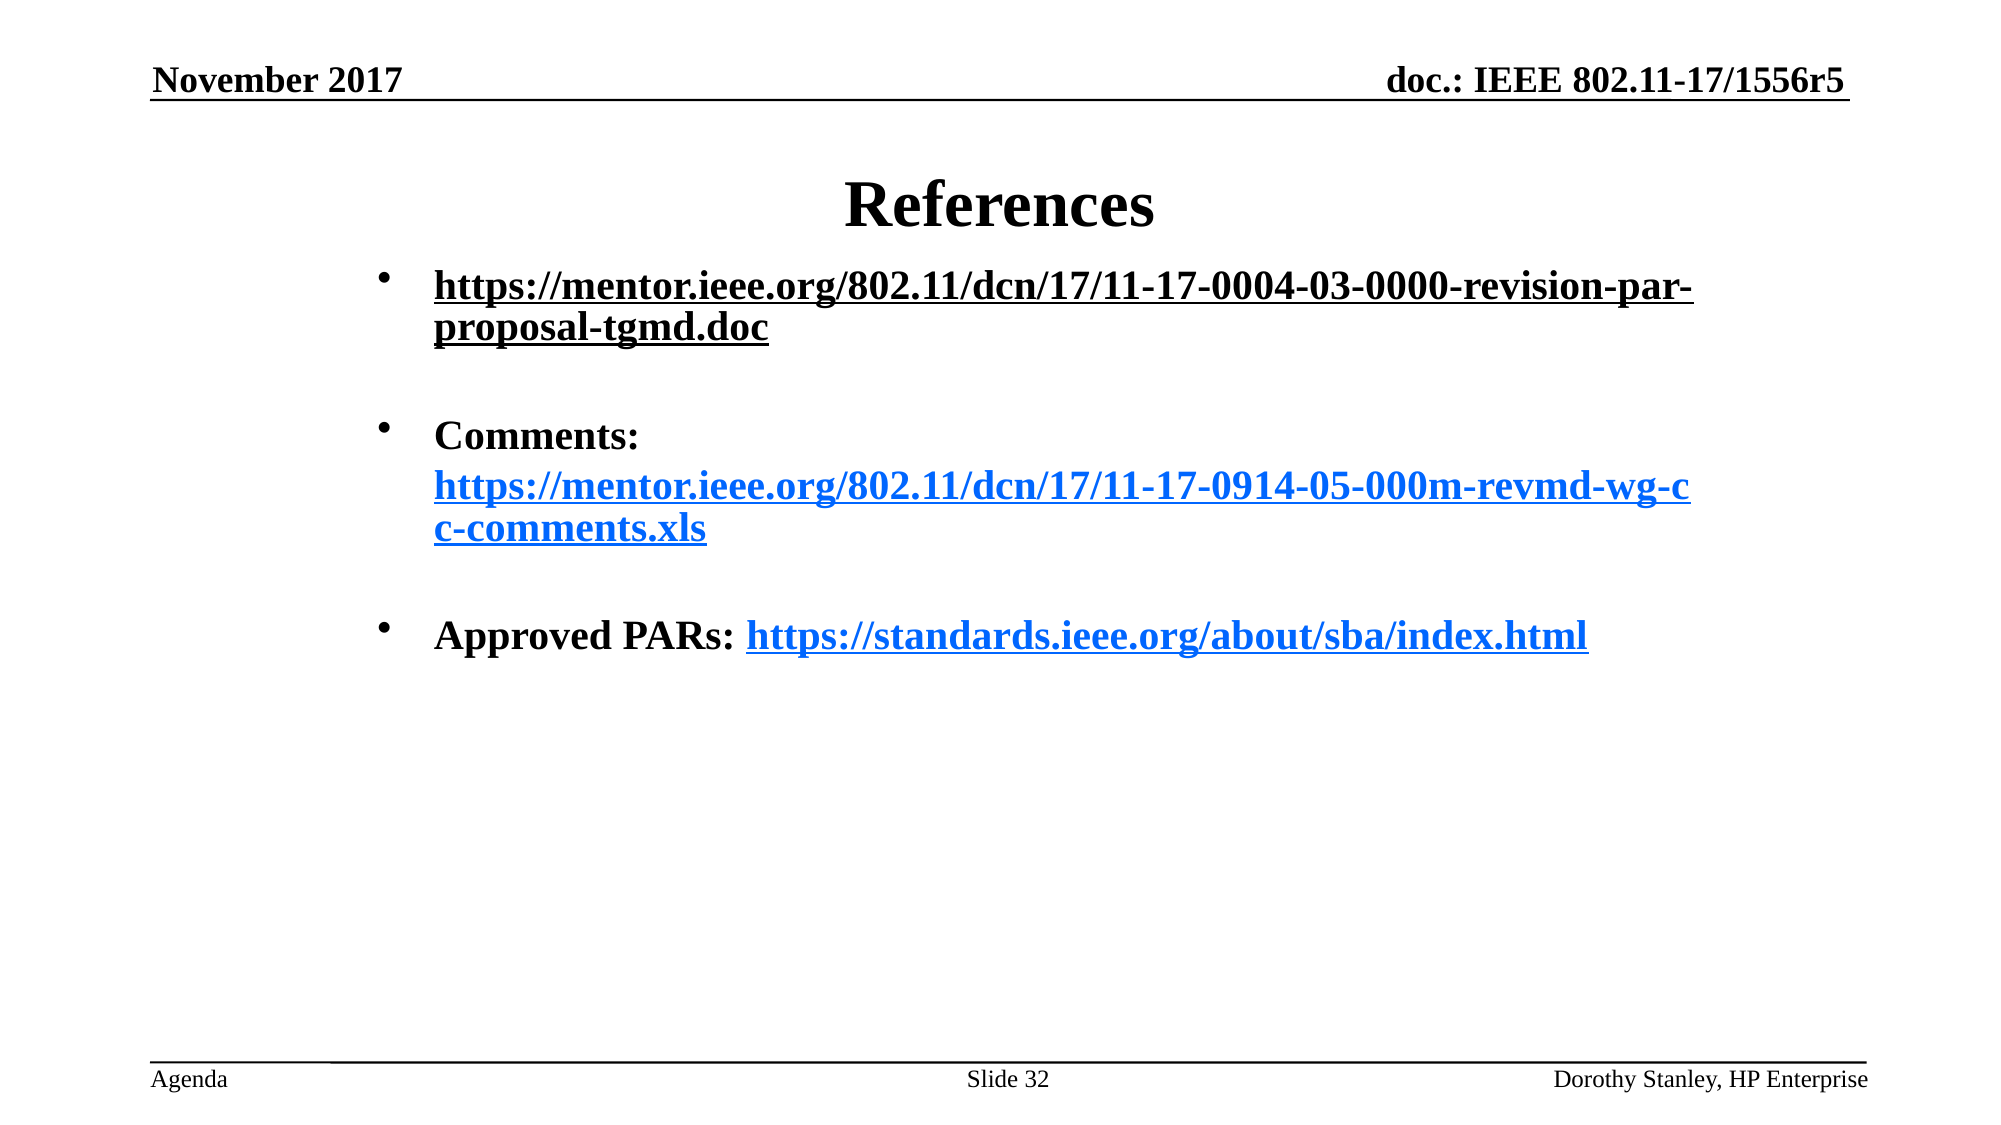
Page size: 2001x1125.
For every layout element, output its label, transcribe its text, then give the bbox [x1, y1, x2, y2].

footer Dorothy Stanley, HP Enterprise [1713, 1062, 1869, 1093]
list https://mentor.ieee.org/802.11/dcn/17/11-17-0004-03-0000-revision-par-proposal-tgmd.doc Comments: https://mentor.ieee.org/802.11/dcn/17/11-17-0914-05-000m-revmd-wg-cc-comments.xls Approved PARs: https://standards.ieee.org/about/sba/index.html [362, 249, 1713, 1125]
title References [150, 112, 1850, 288]
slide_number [152, 54, 567, 100]
